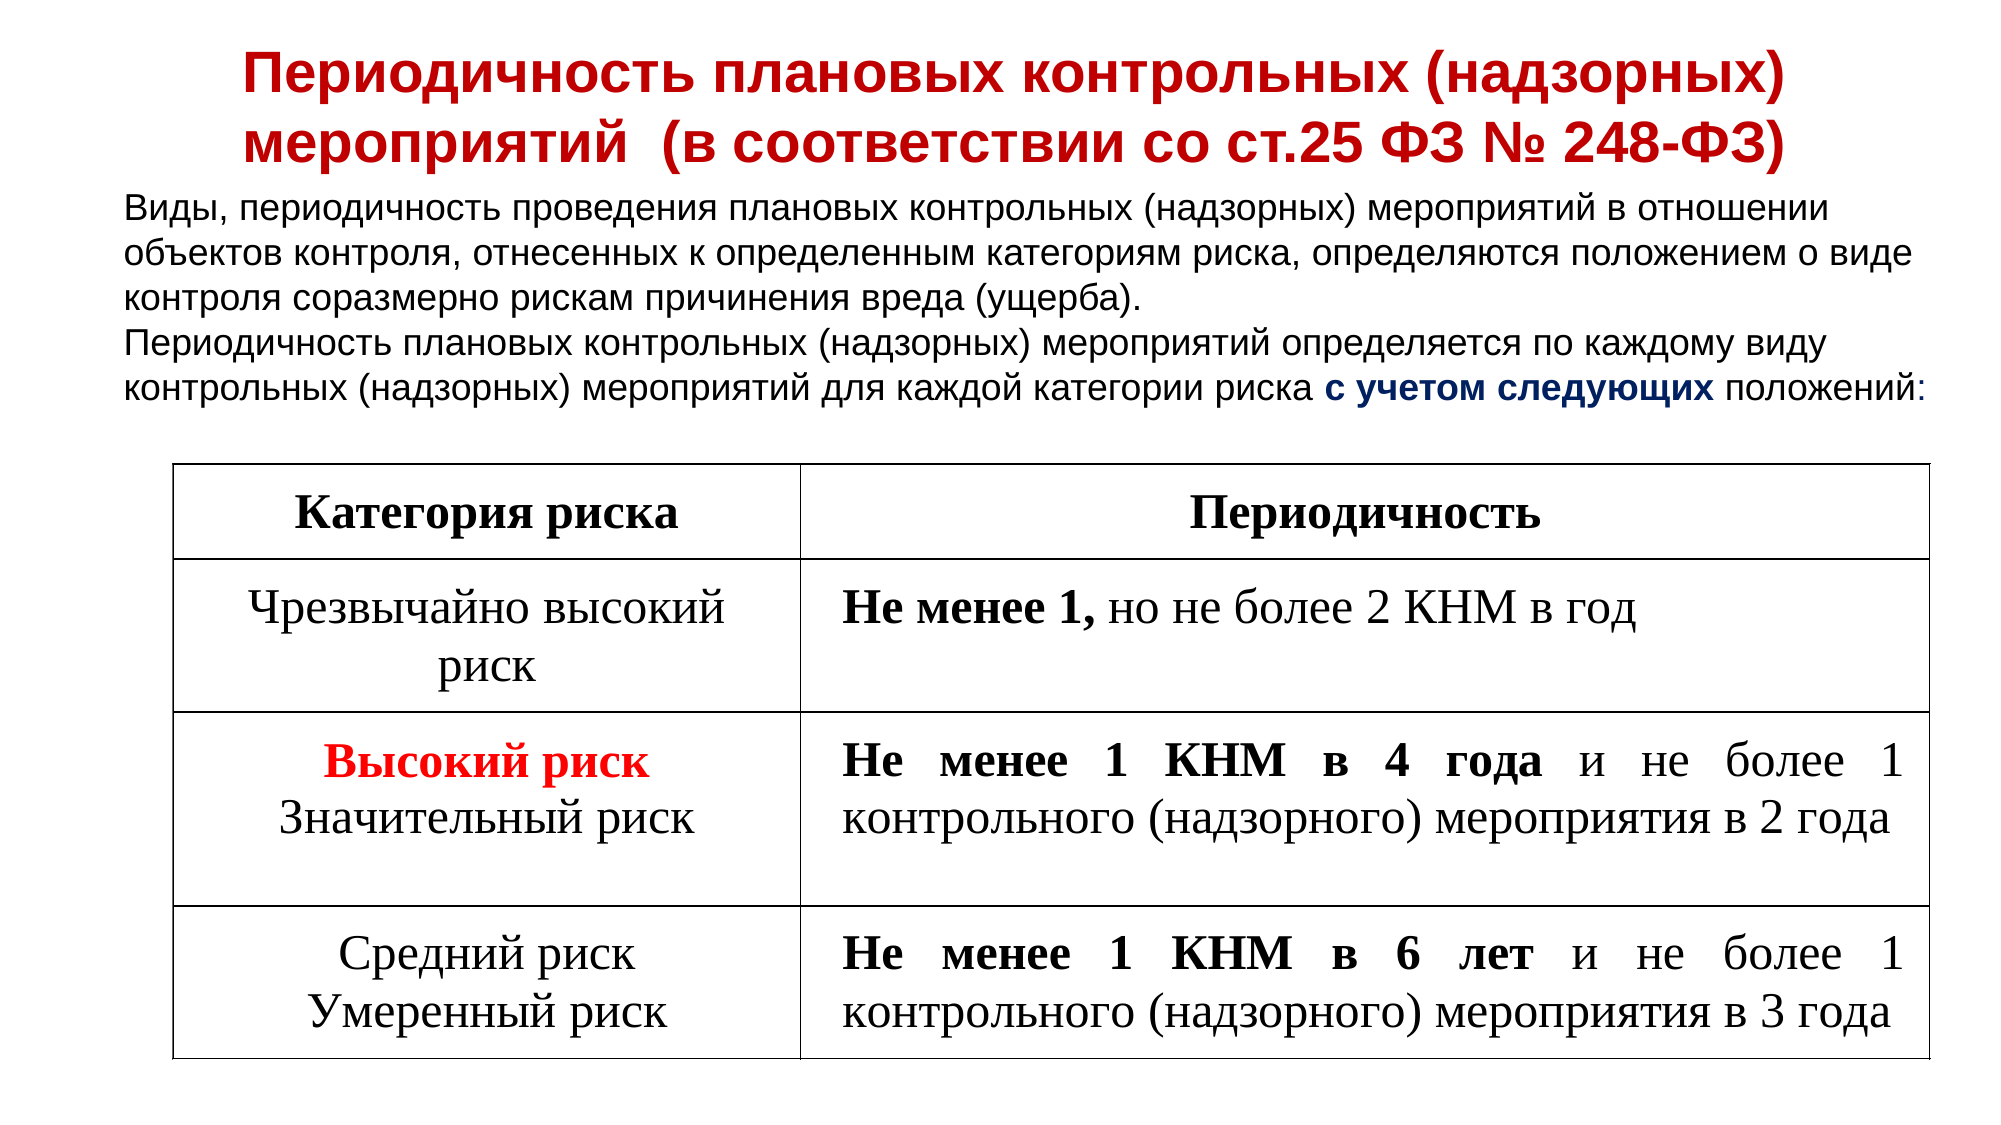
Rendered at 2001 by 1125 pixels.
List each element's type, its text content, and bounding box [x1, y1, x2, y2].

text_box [172, 462, 1963, 1100]
text_box Виды, периодичность проведения плановых контрольных (надзорных) мероприятий в отношении объектов контроля, отнесенных к определенным категориям риска, определяются положением о виде контроля соразмерно рискам причинения вреда (ущерба). Периодичность плановых контрольных (надзорных) мероприятий определяется по каждому виду контрольных (надзорных) мероприятий для каждой категории риска с учетом следующих положений: [108, 182, 1964, 506]
text_box Периодичность плановых контрольных (надзорных) мероприятий (в соответствии со ст.25 ФЗ № 248-ФЗ) [29, 26, 2000, 182]
